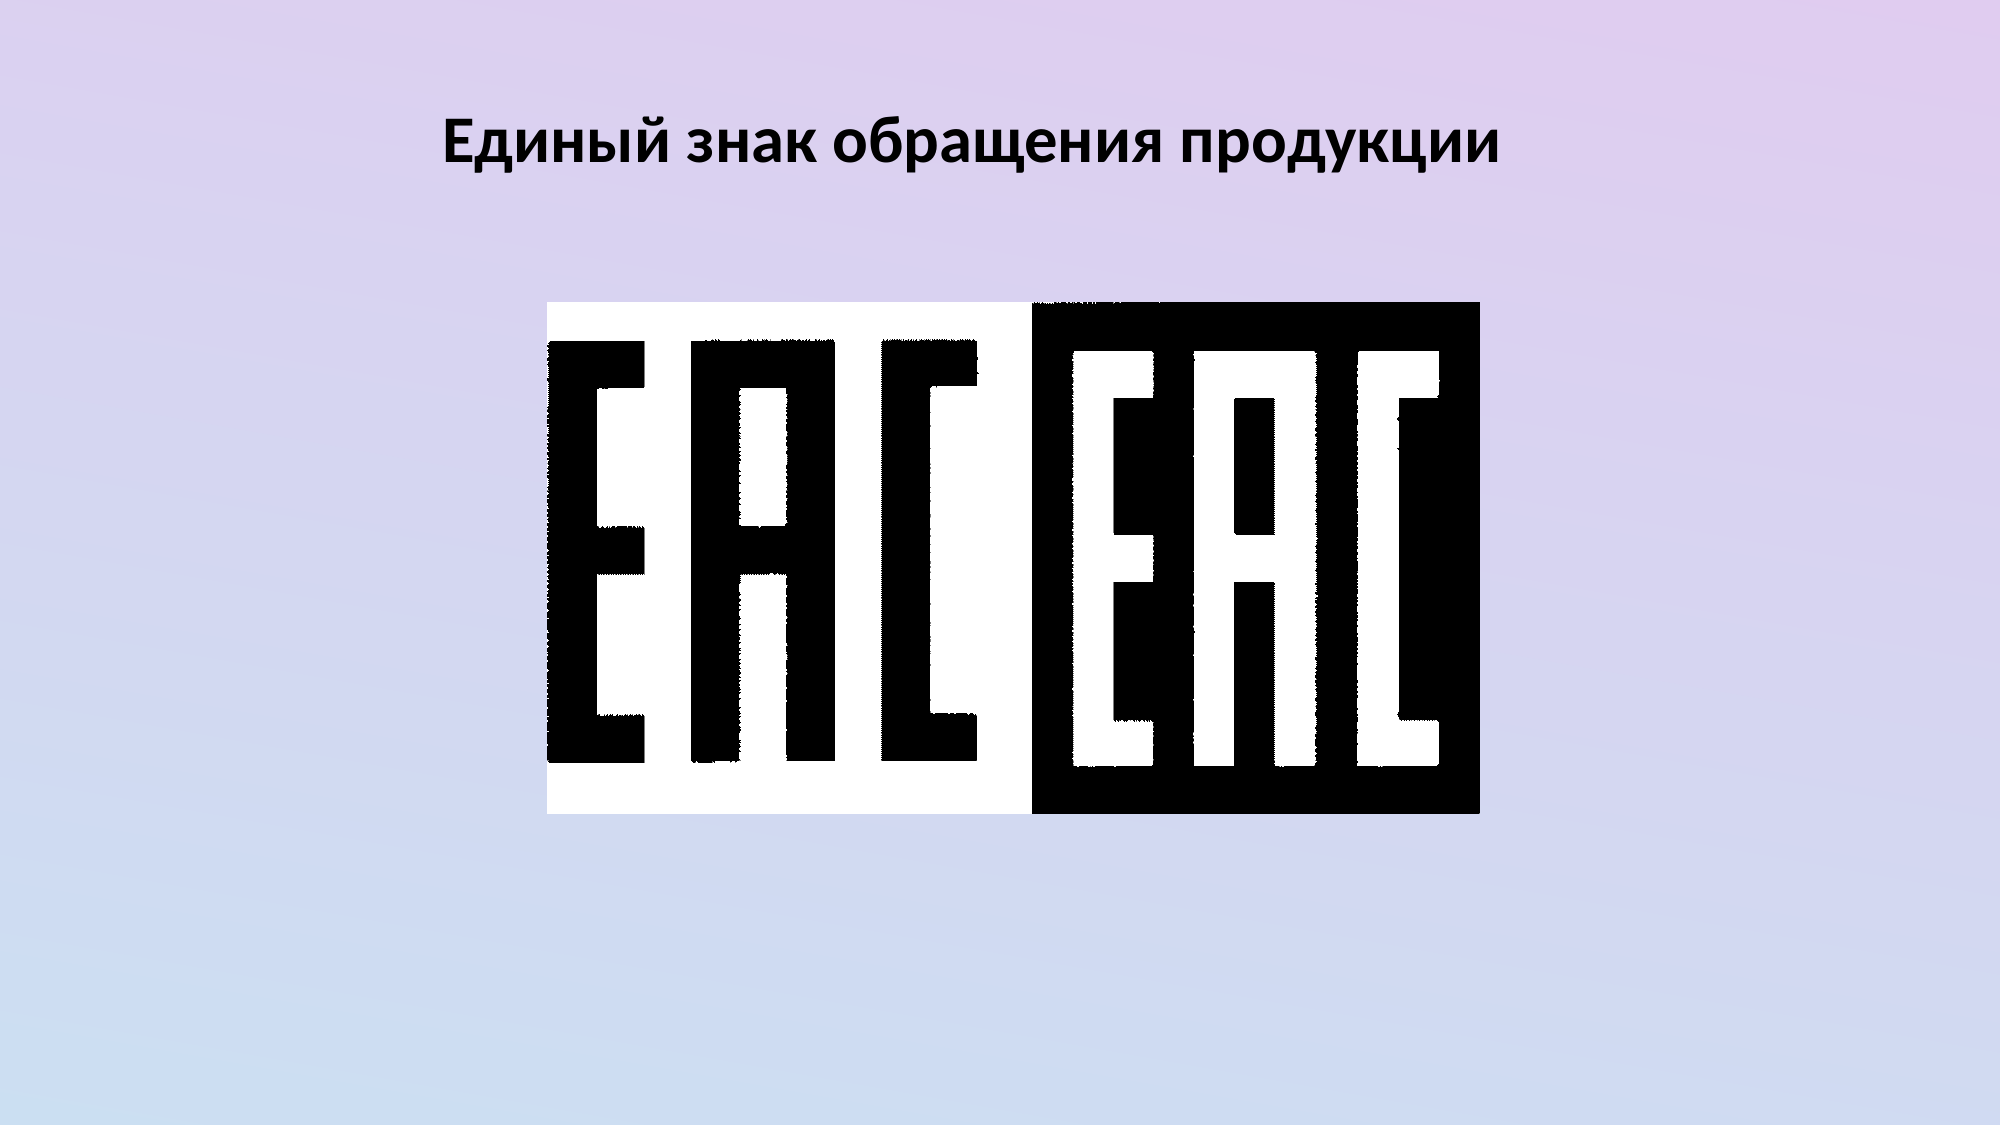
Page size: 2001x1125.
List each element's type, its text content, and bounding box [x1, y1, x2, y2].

text_box Единый знак обращения продукции [428, 88, 1778, 183]
picture [547, 302, 1480, 814]
